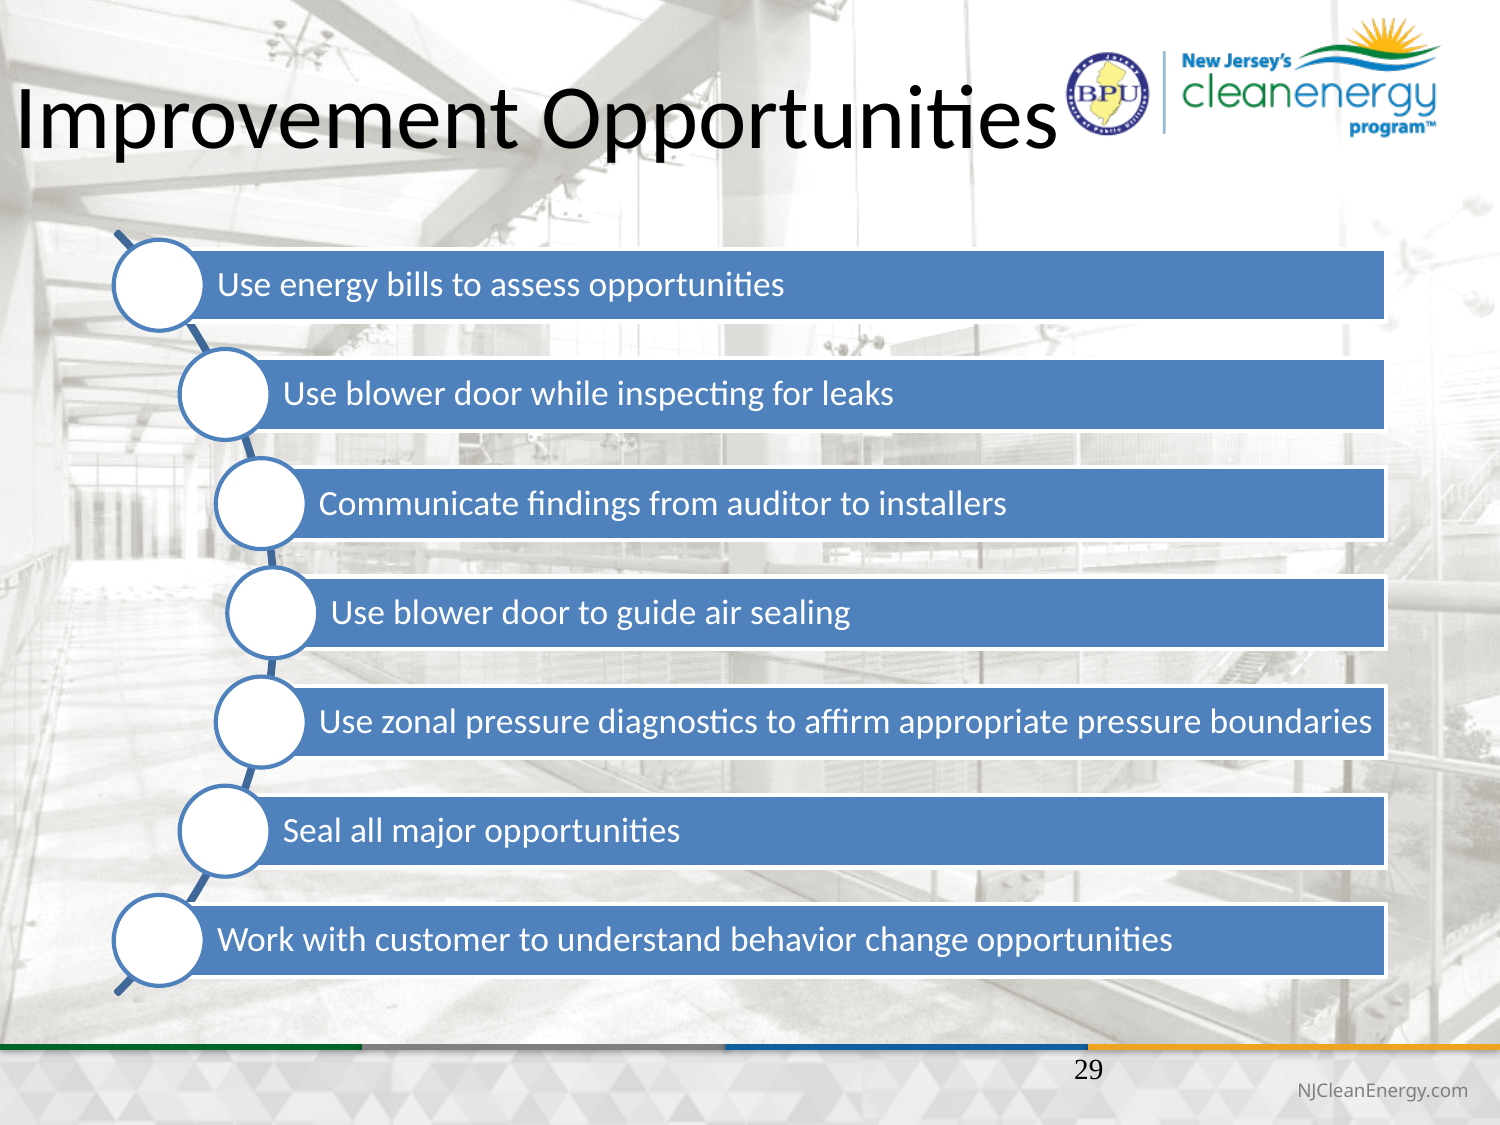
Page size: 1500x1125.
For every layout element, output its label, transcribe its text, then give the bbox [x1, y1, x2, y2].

picture [1029, 18, 1472, 159]
slide_number 29 [1059, 1042, 1397, 1103]
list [102, 212, 1398, 1014]
title Improvement Opportunities [0, 50, 1294, 268]
picture [0, 1050, 1500, 1125]
